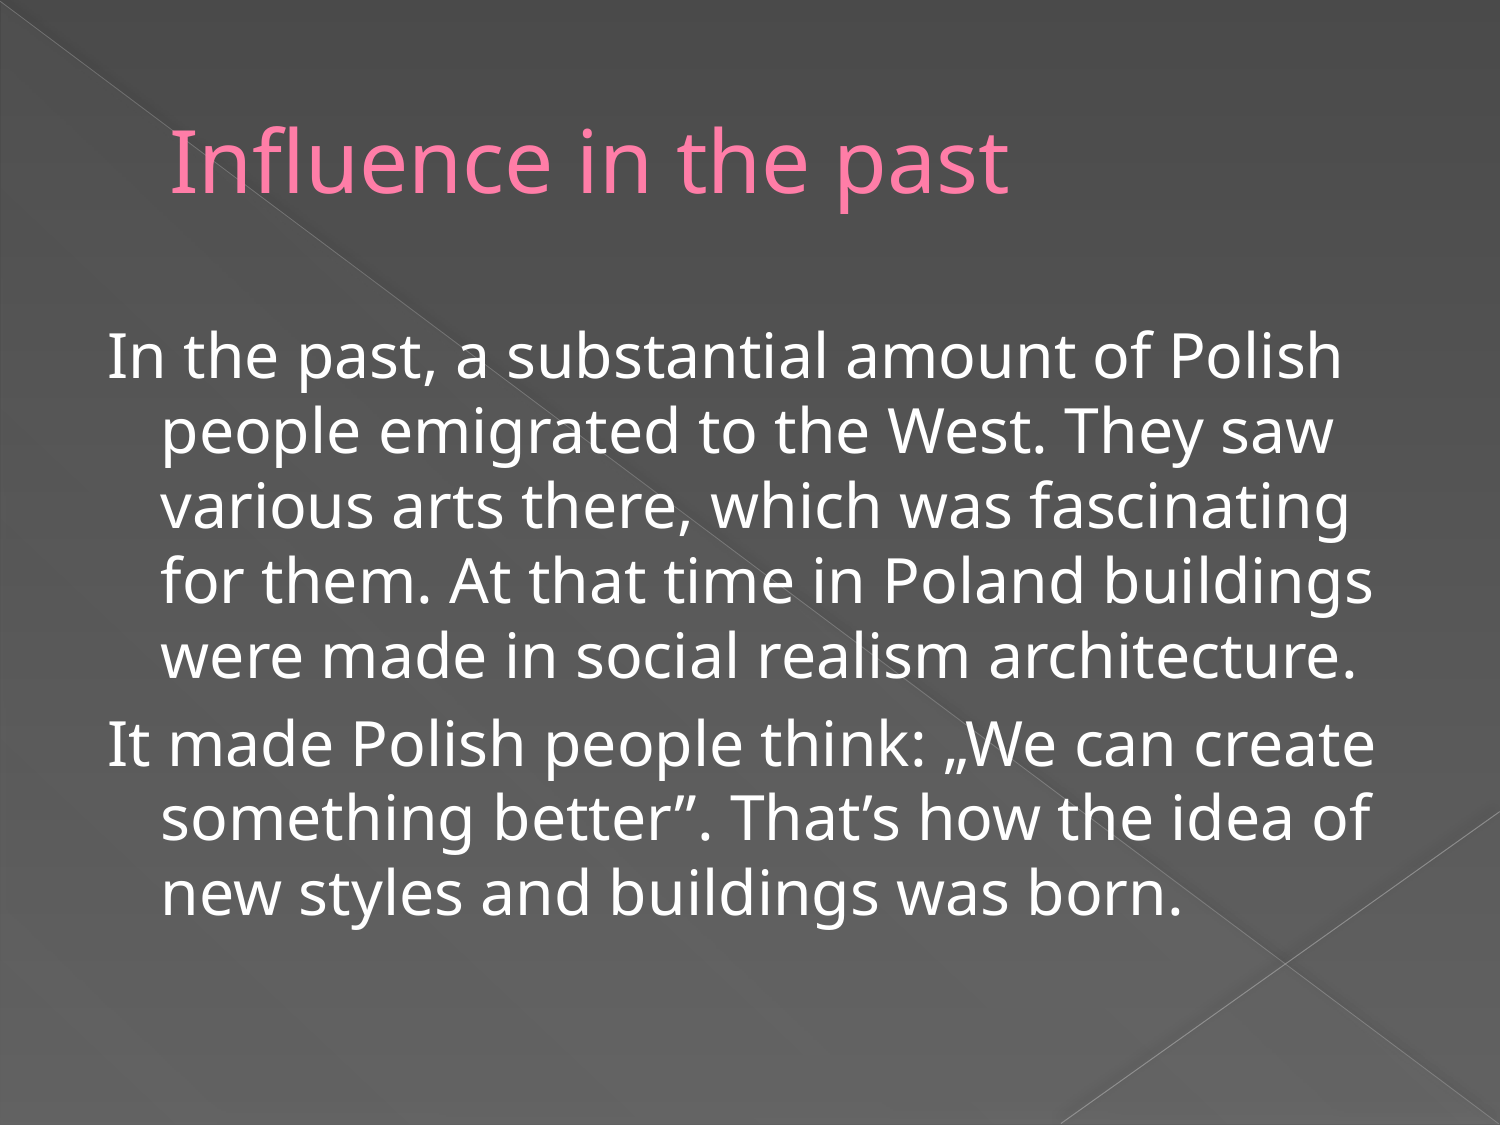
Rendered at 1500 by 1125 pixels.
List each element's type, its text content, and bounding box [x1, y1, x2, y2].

list In the past, a substantial amount of Polish people emigrated to the West. They saw various arts there, which was fascinating for them. At that time in Poland buildings were made in social realism architecture. It made Polish people think: „We can create something better”. That’s how the idea of new styles and buildings was born. [75, 308, 1425, 1059]
title Influence in the past [75, 43, 1425, 274]
